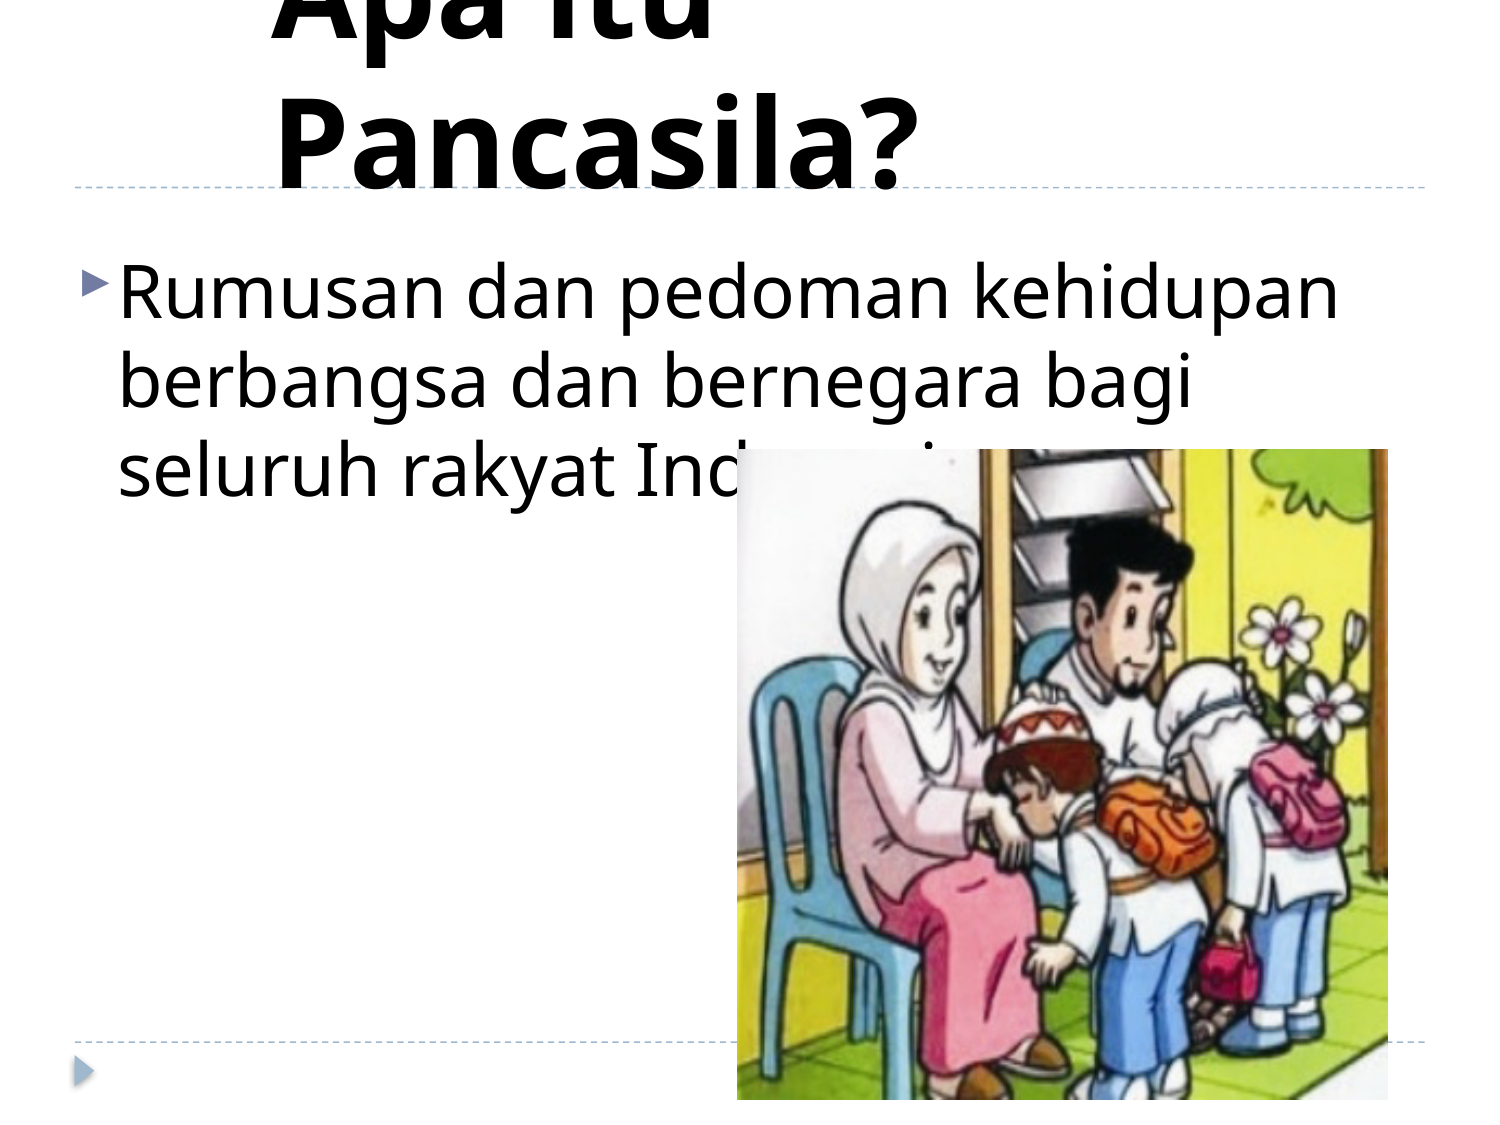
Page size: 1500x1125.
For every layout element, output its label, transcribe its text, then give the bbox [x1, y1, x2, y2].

title Apa itu Pancasila? [256, 58, 1225, 221]
list Rumusan dan pedoman kehidupan berbangsa dan bernegara bagi seluruh rakyat Indonesia [62, 237, 1413, 575]
picture [737, 449, 1388, 1101]
